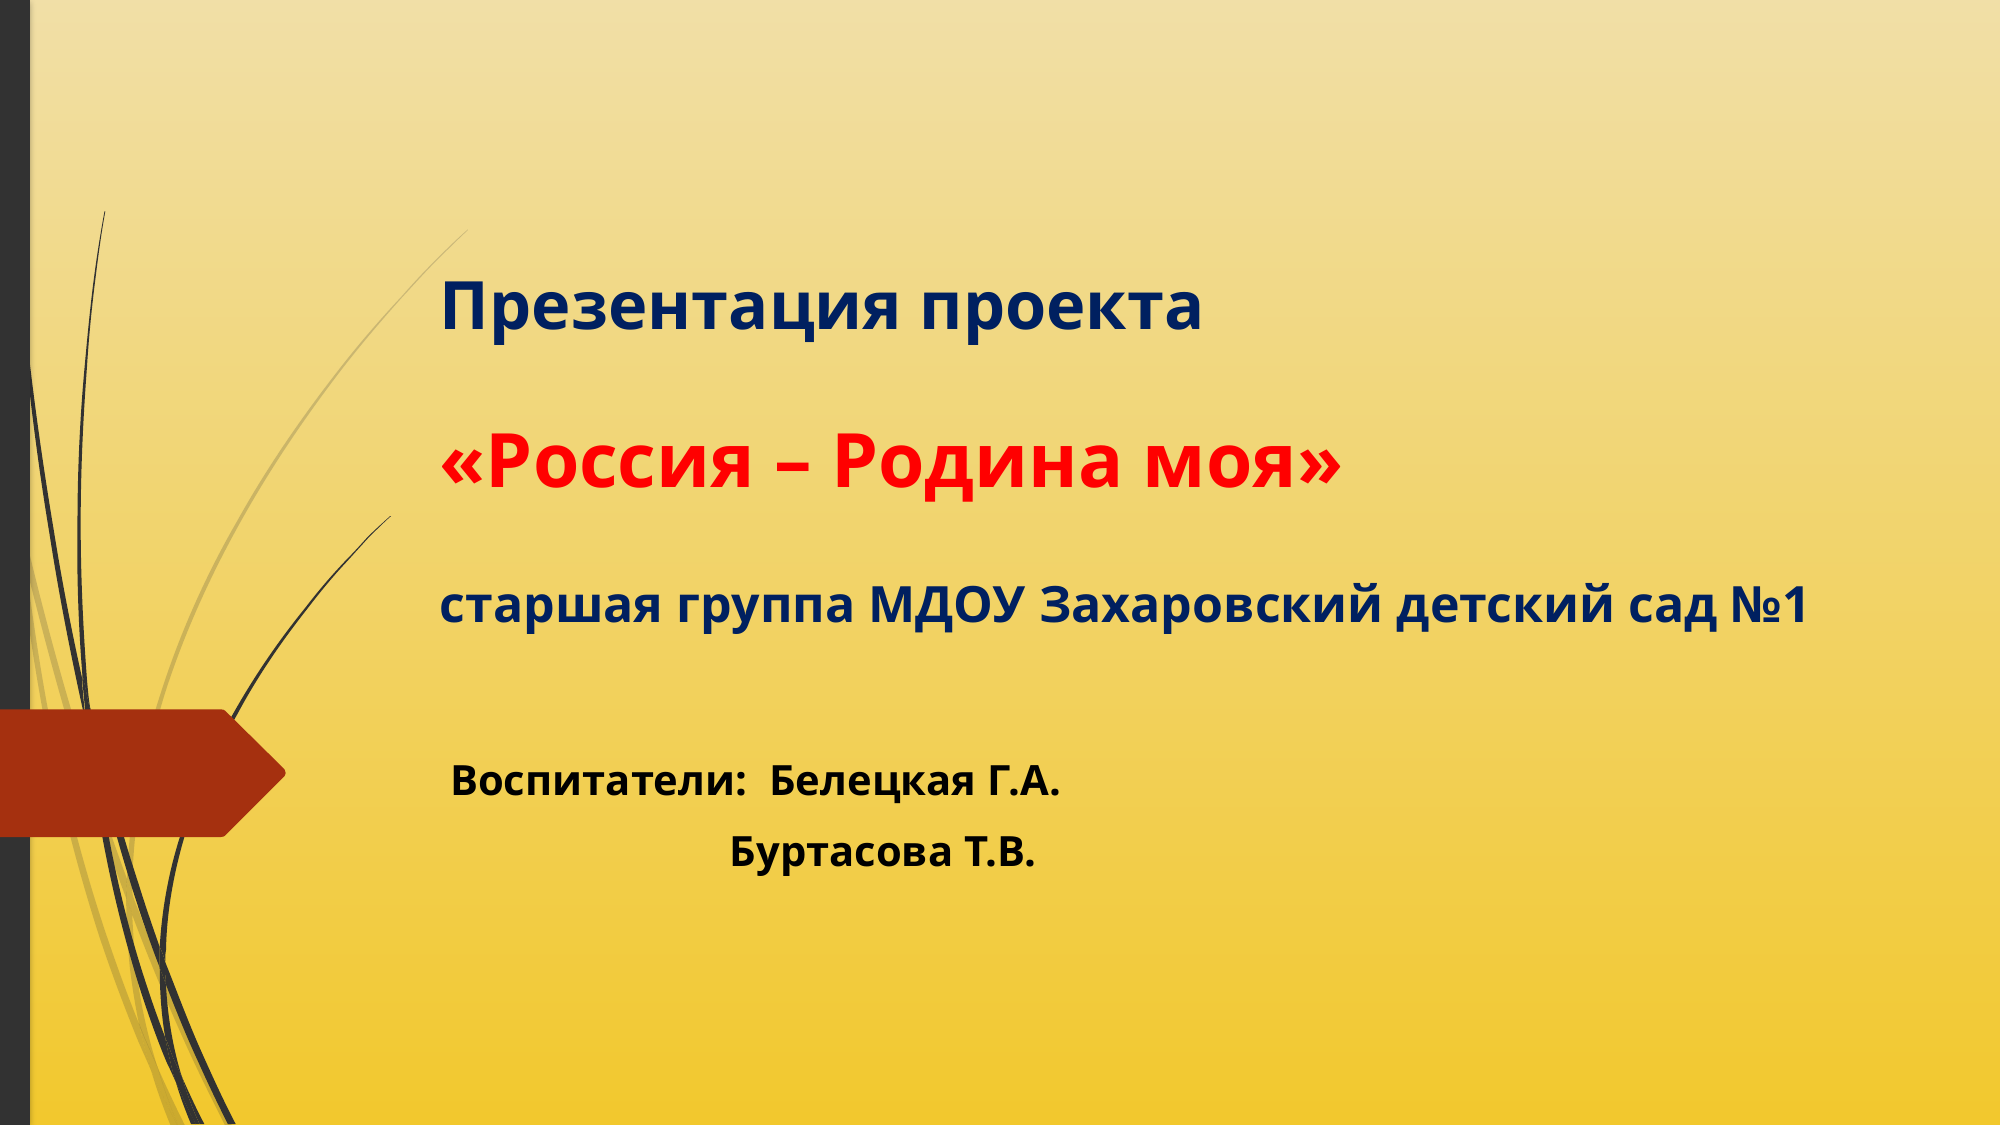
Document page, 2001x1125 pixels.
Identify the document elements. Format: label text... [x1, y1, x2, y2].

subtitle Воспитатели: Белецкая Г.А. Буртасова Т.В. [424, 745, 1888, 969]
title Презентация проекта «Россия – Родина моя» старшая группа МДОУ Захаровский детский сад №1 [424, 127, 1888, 640]
